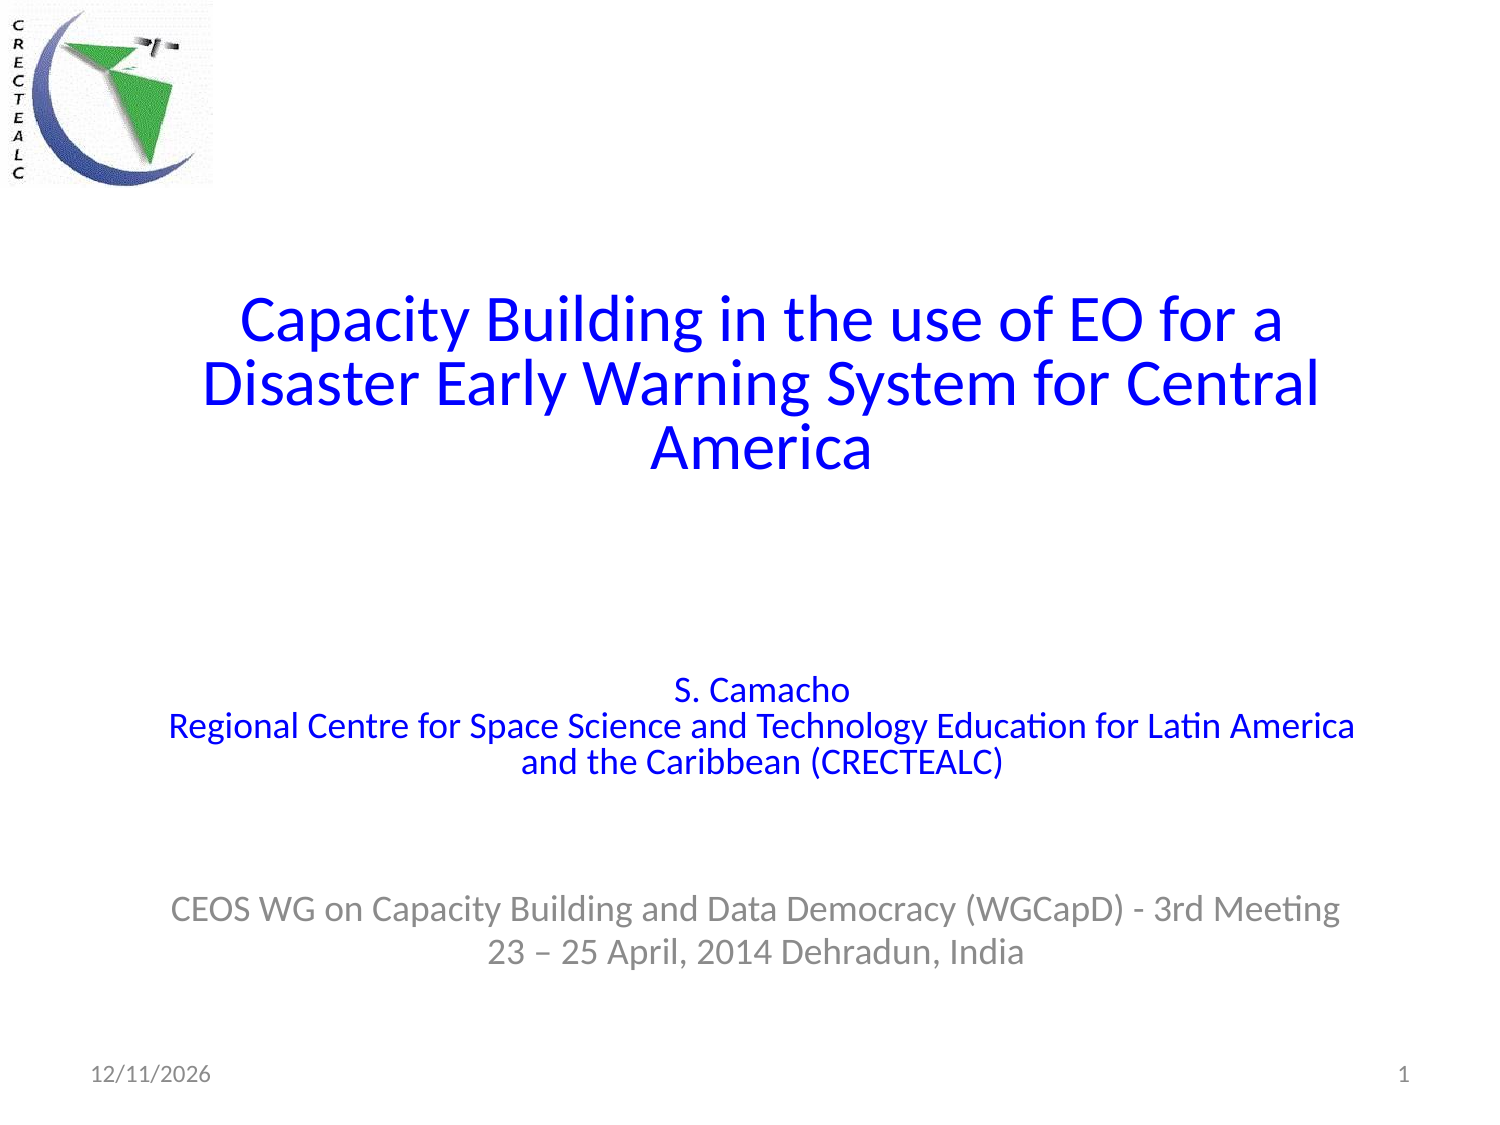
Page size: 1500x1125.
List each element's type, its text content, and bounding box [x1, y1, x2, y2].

title Capacity Building in the use of EO for a Disaster Early Warning System for Central America S. Camacho Regional Centre for Space Science and Technology Education for Latin America and the Caribbean (CRECTEALC) [137, 199, 1388, 826]
subtitle CEOS WG on Capacity Building and Data Democracy (WGCapD) - 3rd Meeting 23 – 25 April, 2014 Dehradun, India [99, 837, 1413, 988]
picture [0, 0, 213, 188]
slide_number 1 [1074, 1042, 1425, 1103]
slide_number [75, 1042, 425, 1103]
